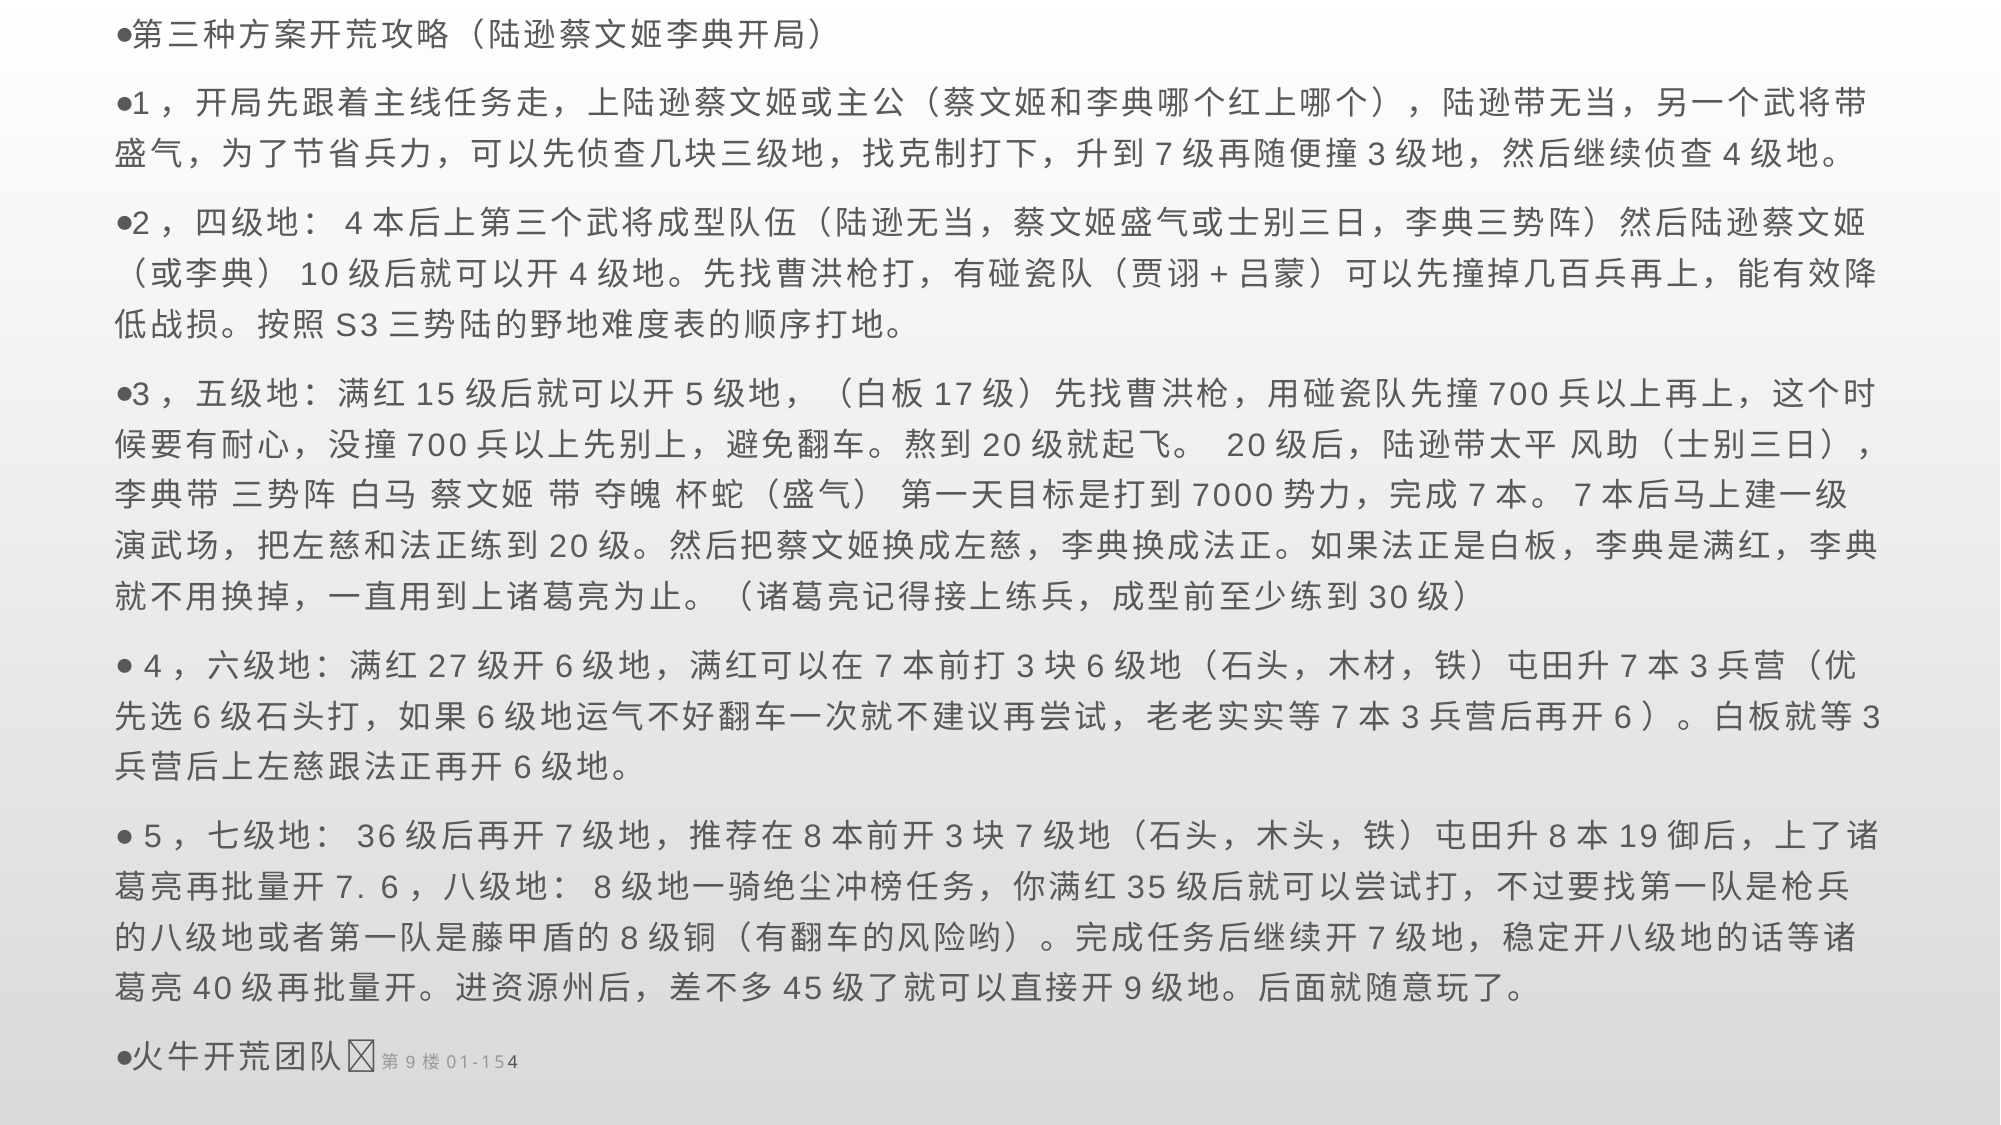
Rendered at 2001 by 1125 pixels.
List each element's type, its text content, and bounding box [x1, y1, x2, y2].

list 第三种方案开荒攻略（陆逊蔡文姬李典开局） 1，开局先跟着主线任务走，上陆逊蔡文姬或主公（蔡文姬和李典哪个红上哪个），陆逊带无当，另一个武将带盛气，为了节省兵力，可以先侦查几块三级地，找克制打下，升到7级再随便撞3级地，然后继续侦查4级地。 2，四级地：4本后上第三个武将成型队伍（陆逊无当，蔡文姬盛气或士别三日，李典三势阵）然后陆逊蔡文姬（或李典）10级后就可以开4级地。先找曹洪枪打，有碰瓷队（贾诩+吕蒙）可以先撞掉几百兵再上，能有效降低战损。按照S3三势陆的野地难度表的顺序打地。 3，五级地：满红15级后就可以开5级地，（白板17级）先找曹洪枪，用碰瓷队先撞700兵以上再上，这个时候要有耐心，没撞700兵以上先别上，避免翻车。熬到20级就起飞。 20级后，陆逊带太平 风助（士别三日），李典带 三势阵 白马 蔡文姬 带 夺魄 杯蛇（盛气） 第一天目标是打到7000势力，完成7本。7本后马上建一级演武场，把左慈和法正练到20级。然后把蔡文姬换成左慈，李典换成法正。如果法正是白板，李典是满红，李典就不用换掉，一直用到上诸葛亮为止。（诸葛亮记得接上练兵，成型前至少练到30级） 4，六级地：满红27级开6级地，满红可以在7本前打3块6级地（石头，木材，铁）屯田升7本3兵营（优先选6级石头打，如果6级地运气不好翻车一次就不建议再尝试，老老实实等7本3兵营后再开6）。白板就等3兵营后上左慈跟法正再开6级地。 5，七级地：36级后再开7级地，推荐在8本前开3块7级地（石头，木头，铁）屯田升8本19御后，上了诸葛亮再批量开7. 6，八级地：8级地一骑绝尘冲榜任务，你满红35级后就可以尝试打，不过要找第一队是枪兵的八级地或者第一队是藤甲盾的8级铜（有翻车的风险哟）。完成任务后继续开7级地，稳定开八级地的话等诸葛亮40级再批量开。进资源州后，差不多45级了就可以直接开9级地。后面就随意玩了。 火牛开荒团队🔥第9楼01-154 [100, 0, 1900, 1119]
